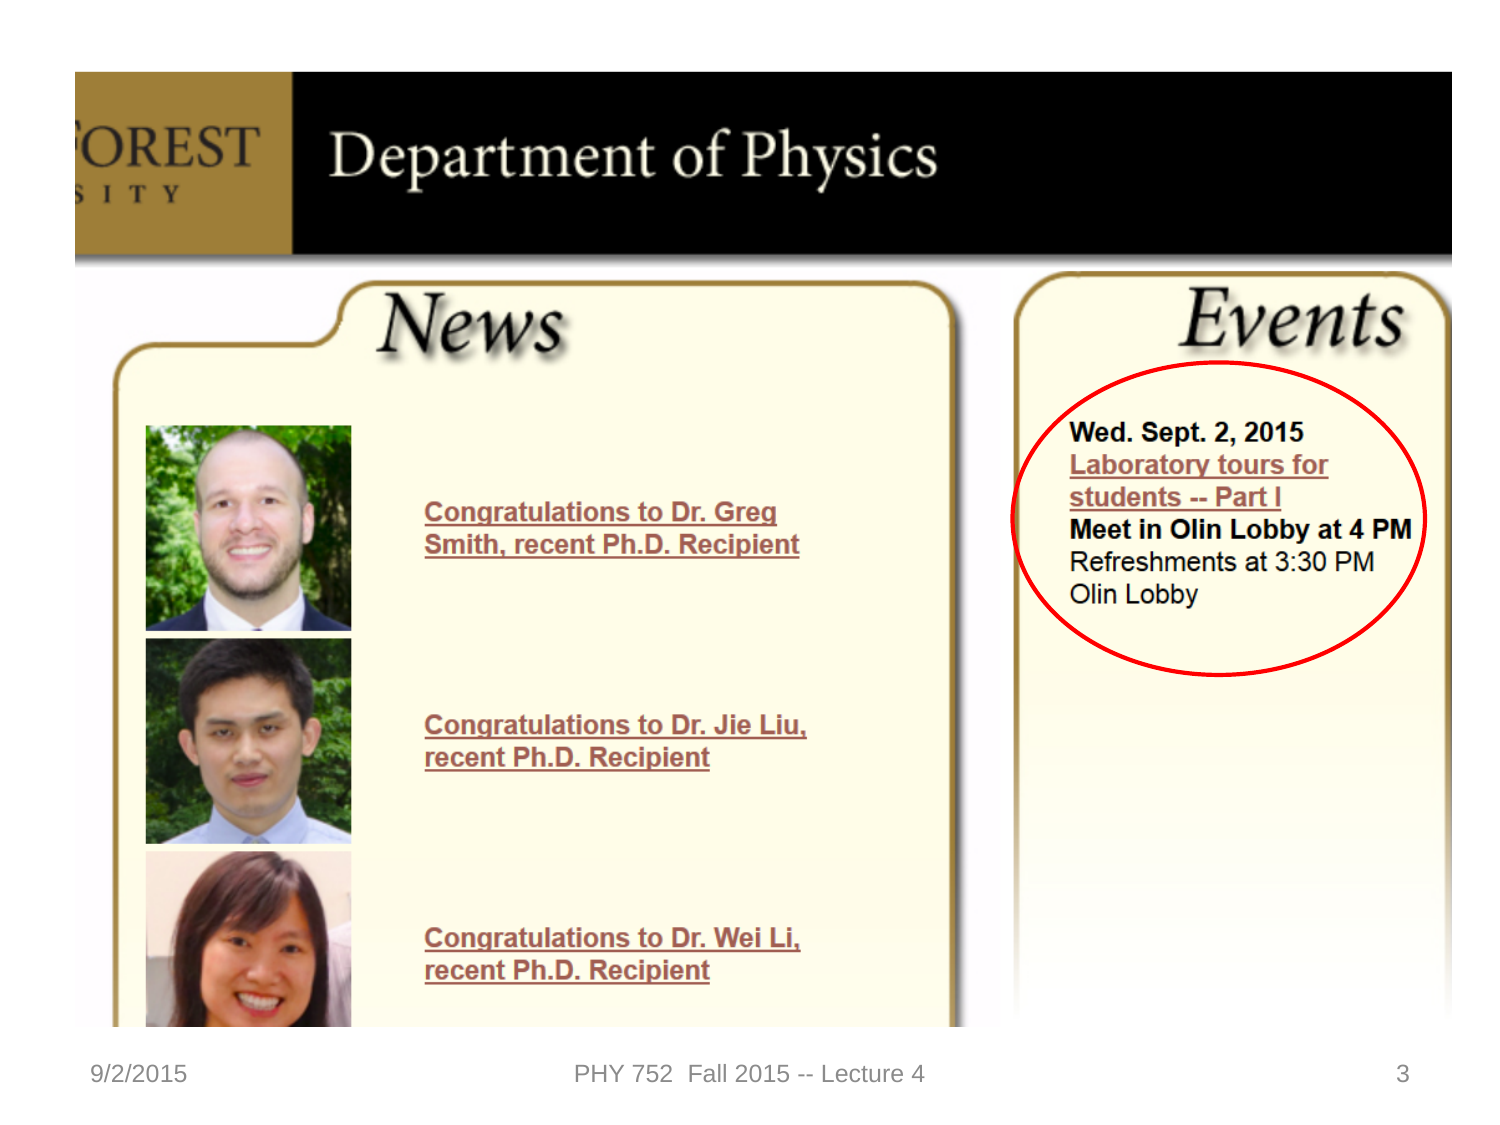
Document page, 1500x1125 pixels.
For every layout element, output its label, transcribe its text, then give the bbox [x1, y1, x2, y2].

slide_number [75, 1042, 425, 1103]
picture [74, 67, 1452, 1028]
footer PHY 752 Fall 2015 -- Lecture 4 [512, 1042, 988, 1103]
slide_number 3 [1074, 1042, 1425, 1103]
